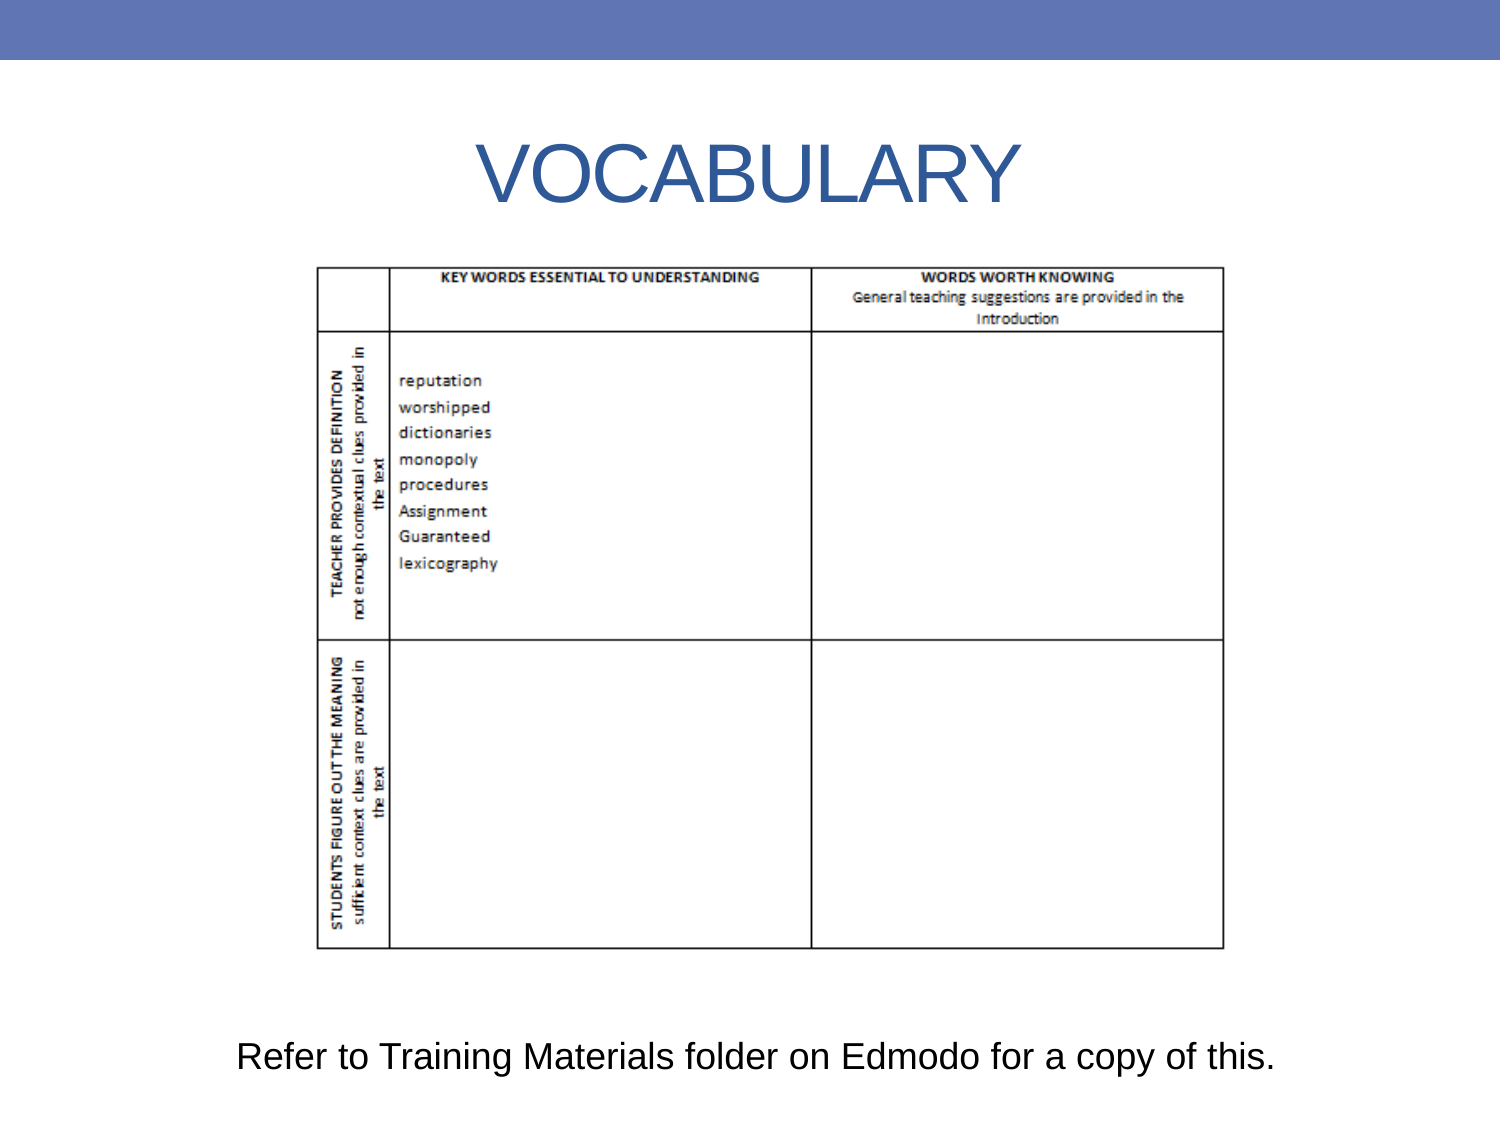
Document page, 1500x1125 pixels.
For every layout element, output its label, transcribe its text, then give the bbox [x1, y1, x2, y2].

title VOCABULARY [75, 87, 1425, 250]
text_box Refer to Training Materials folder on Edmodo for a copy of this. [74, 1024, 1438, 1085]
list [287, 249, 1263, 978]
